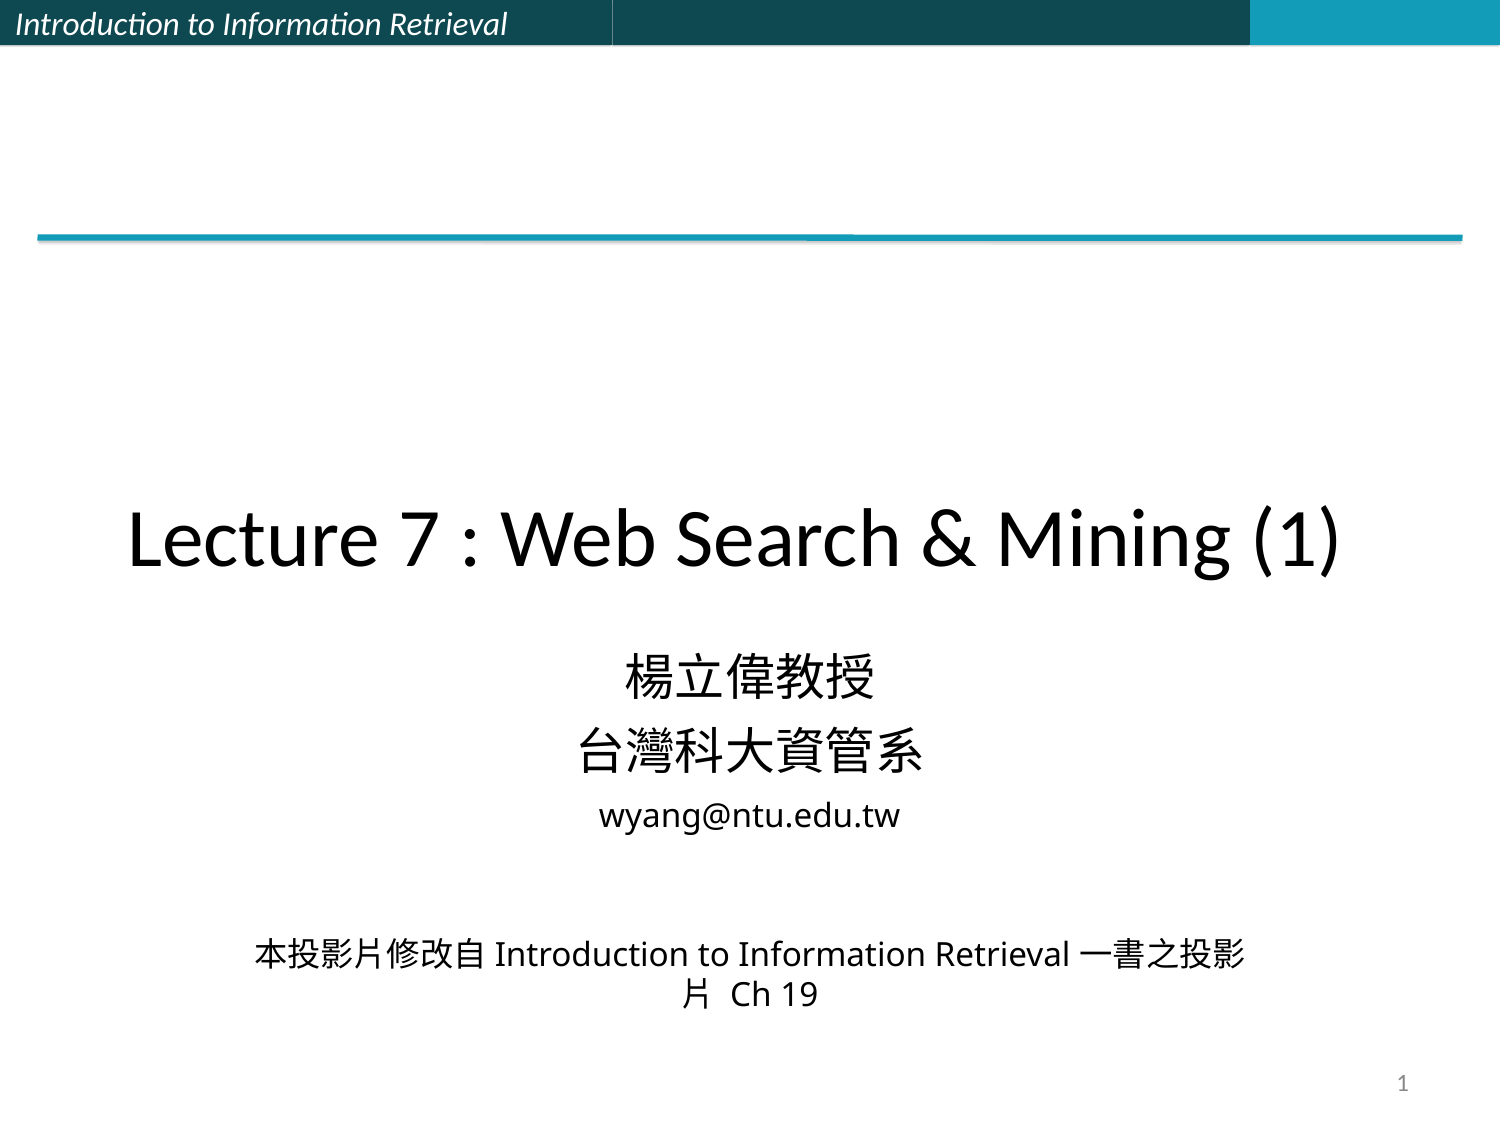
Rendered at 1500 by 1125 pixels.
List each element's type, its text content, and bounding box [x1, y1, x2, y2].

title Lecture 7 : Web Search & Mining (1) [112, 349, 1388, 591]
subtitle 楊立偉教授 台灣科大資管系 wyang@ntu.edu.tw 本投影片修改自Introduction to Information Retrieval一書之投影片 Ch 19 [224, 637, 1276, 926]
slide_number 1 [1074, 1058, 1425, 1105]
